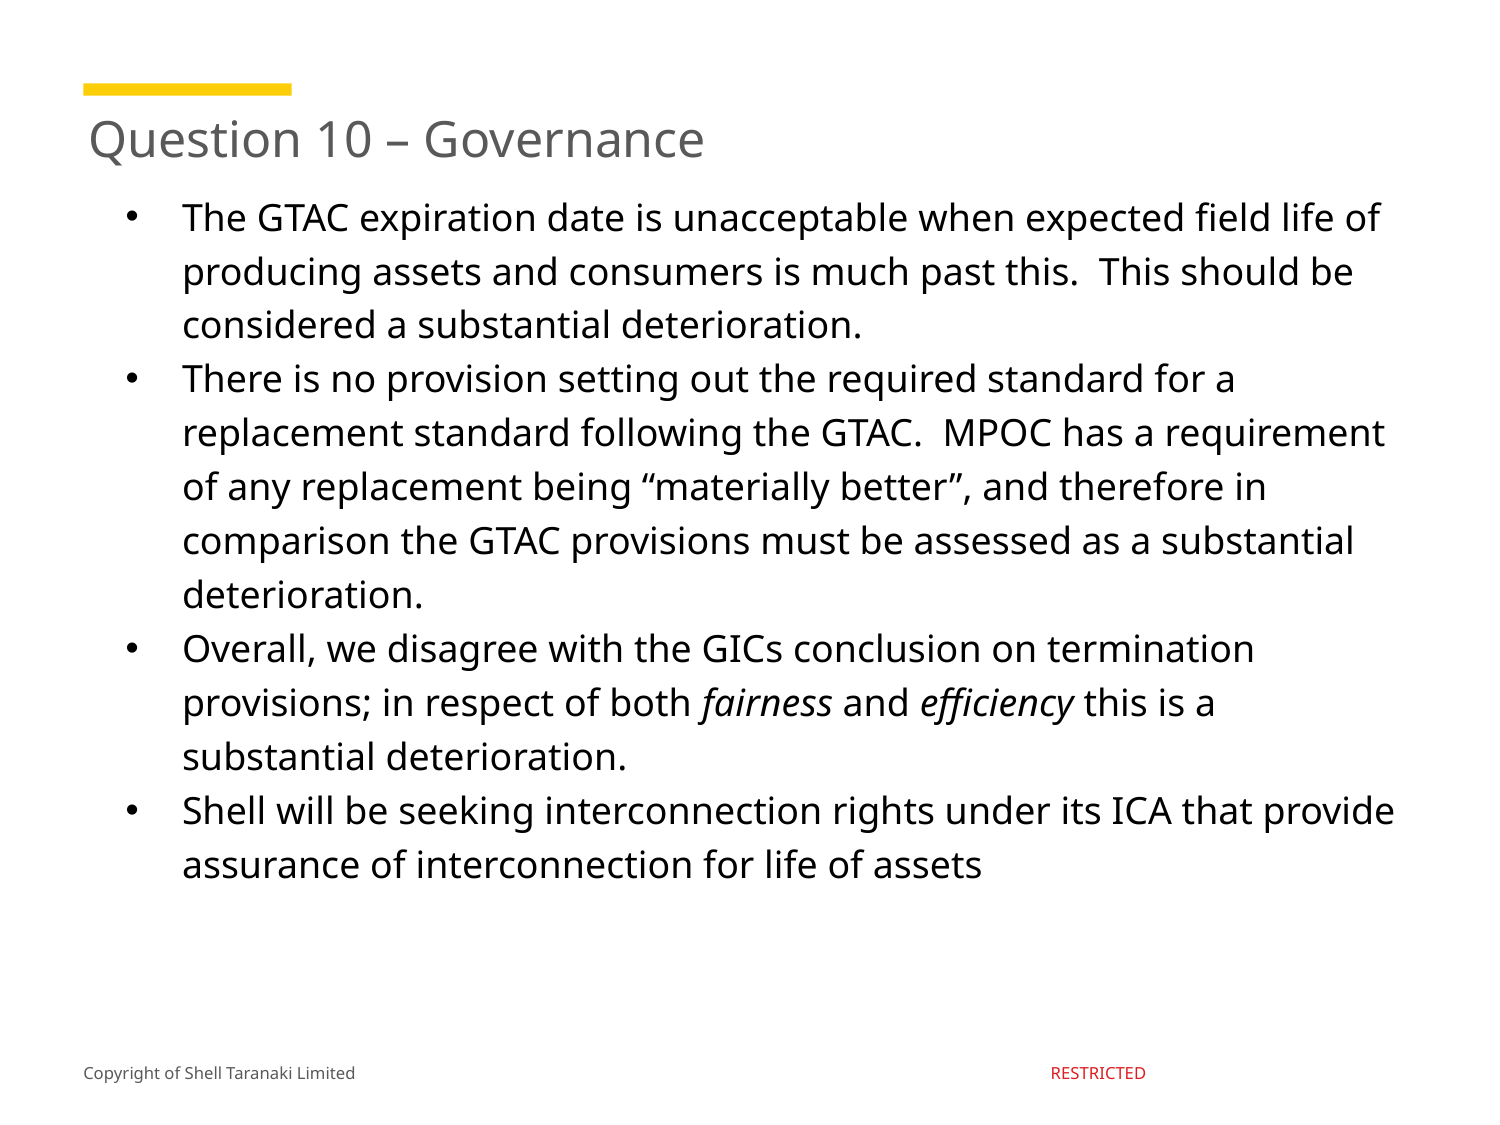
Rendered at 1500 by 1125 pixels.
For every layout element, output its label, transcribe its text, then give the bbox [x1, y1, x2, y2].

list The GTAC expiration date is unacceptable when expected field life of producing assets and consumers is much past this. This should be considered a substantial deterioration. There is no provision setting out the required standard for a replacement standard following the GTAC. MPOC has a requirement of any replacement being “materially better”, and therefore in comparison the GTAC provisions must be assessed as a substantial deterioration. Overall, we disagree with the GICs conclusion on termination provisions; in respect of both fairness and efficiency this is a substantial deterioration. Shell will be seeking interconnection rights under its ICA that provide assurance of interconnection for life of assets [88, 184, 1407, 1059]
title Question 10 – Governance [88, 107, 1348, 184]
